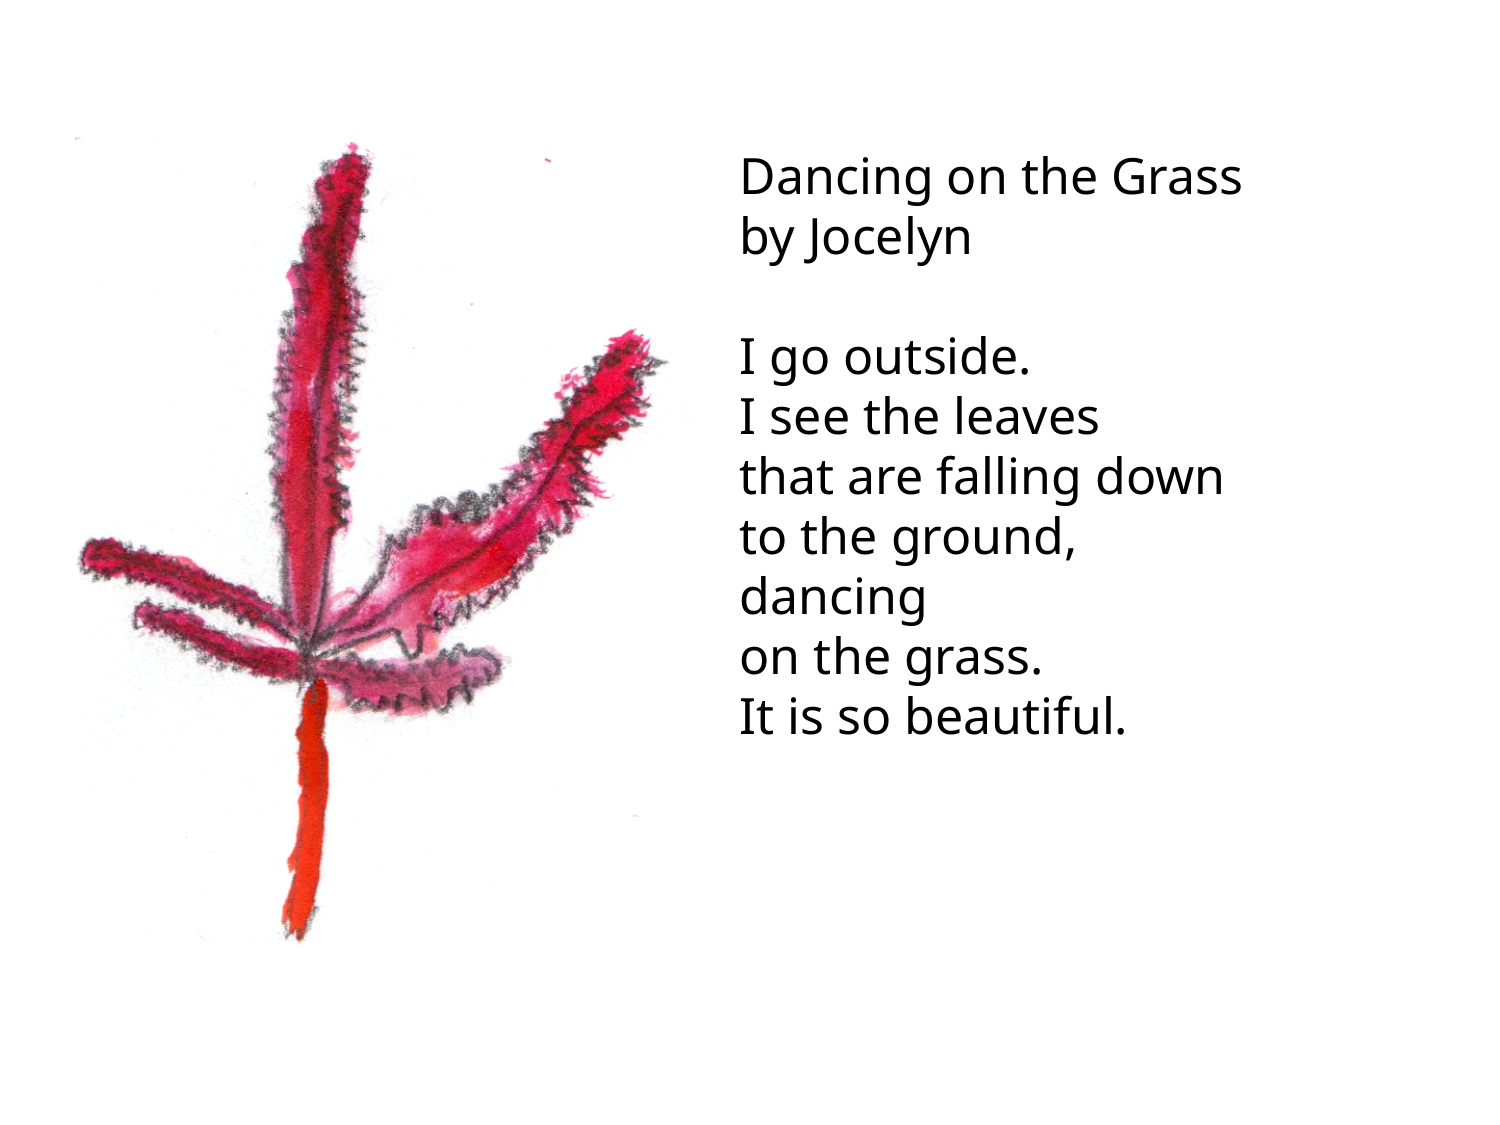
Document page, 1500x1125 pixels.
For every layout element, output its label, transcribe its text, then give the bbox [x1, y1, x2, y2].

text_box Dancing on the Grass by Jocelyn I go outside. I see the leaves that are falling down to the ground, dancing on the grass. It is so beautiful. [724, 137, 1313, 798]
picture [74, 137, 700, 951]
